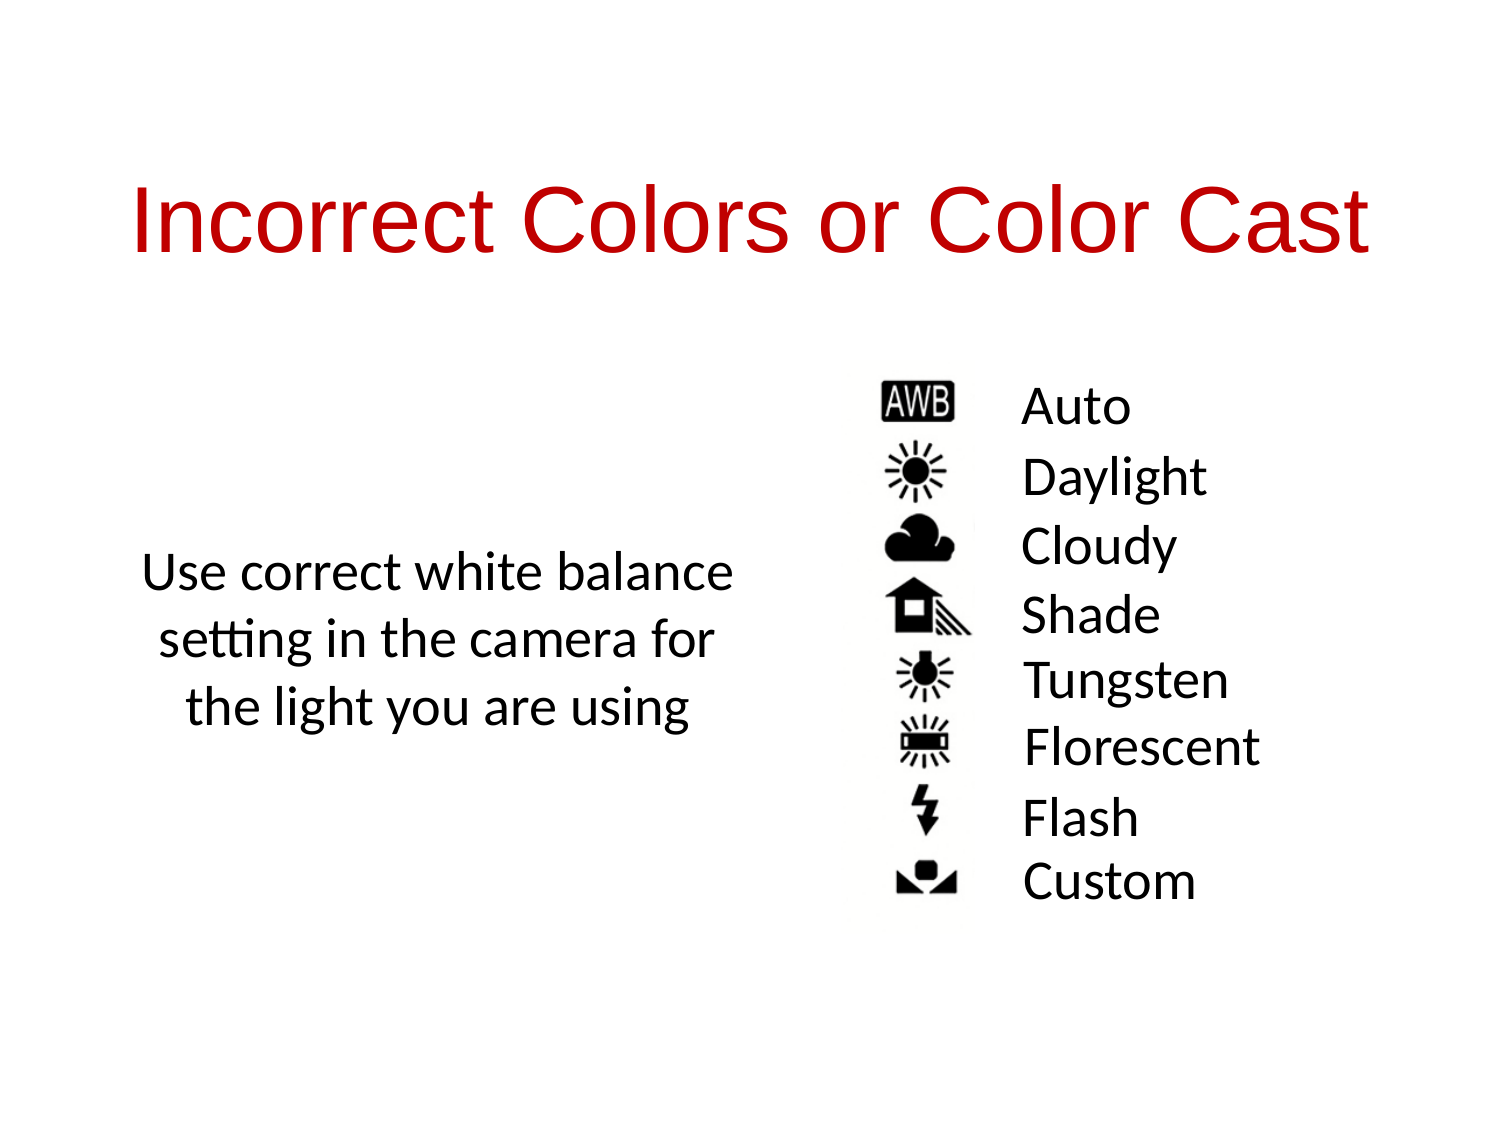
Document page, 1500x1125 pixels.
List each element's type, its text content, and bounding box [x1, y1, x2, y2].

text_box Cloudy [1006, 501, 1389, 584]
text_box Custom [1008, 836, 1392, 919]
picture [840, 360, 975, 934]
text_box Tungsten [1008, 634, 1392, 717]
text_box Daylight [1008, 431, 1391, 514]
text_box Florescent [1009, 701, 1392, 784]
text_box Shade [1007, 569, 1390, 652]
text_box Auto [1007, 360, 1390, 444]
text_box Incorrect Colors or Color Cast [0, 140, 1500, 279]
text_box Flash [1008, 772, 1391, 836]
text_box Use correct white balance setting in the camera for the light you are using [111, 526, 764, 744]
